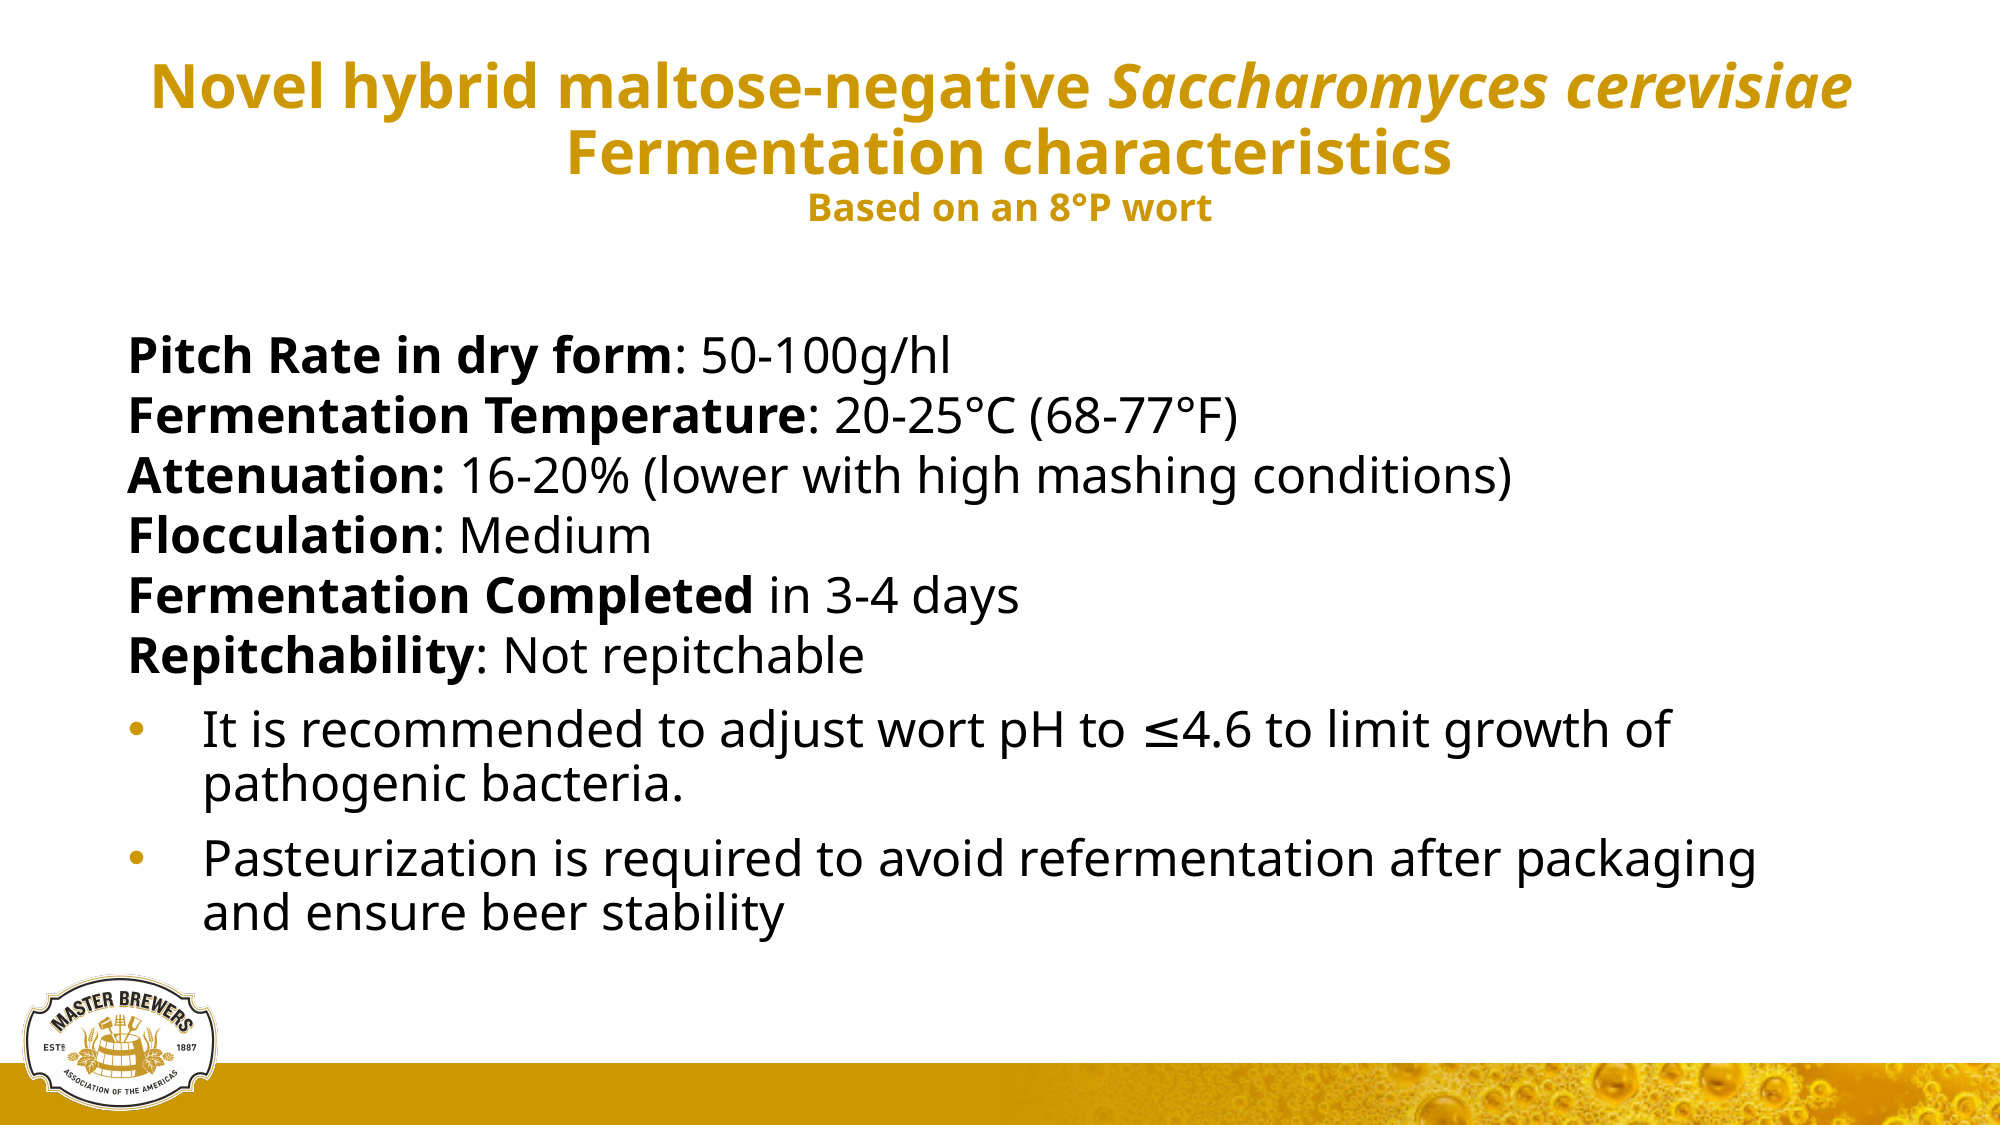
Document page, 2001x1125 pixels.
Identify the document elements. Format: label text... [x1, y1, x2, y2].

picture [1577, 1063, 2000, 1125]
title Novel hybrid maltose-negative Saccharomyces cerevisiae Fermentation characteristics Based on an 8°P wort [68, 48, 1952, 240]
picture [22, 974, 218, 1111]
list Pitch Rate in dry form: 50-100g/hl Fermentation Temperature: 20-25°C (68-77°F) Attenuation: 16-20% (lower with high mashing conditions) Flocculation: Medium Fermentation Completed in 3-4 days Repitchability: Not repitchable It is recommended to adjust wort pH to ≤4.6 to limit growth of pathogenic bacteria. Pasteurization is required to avoid refermentation after packaging and ensure beer stability [112, 315, 1871, 992]
